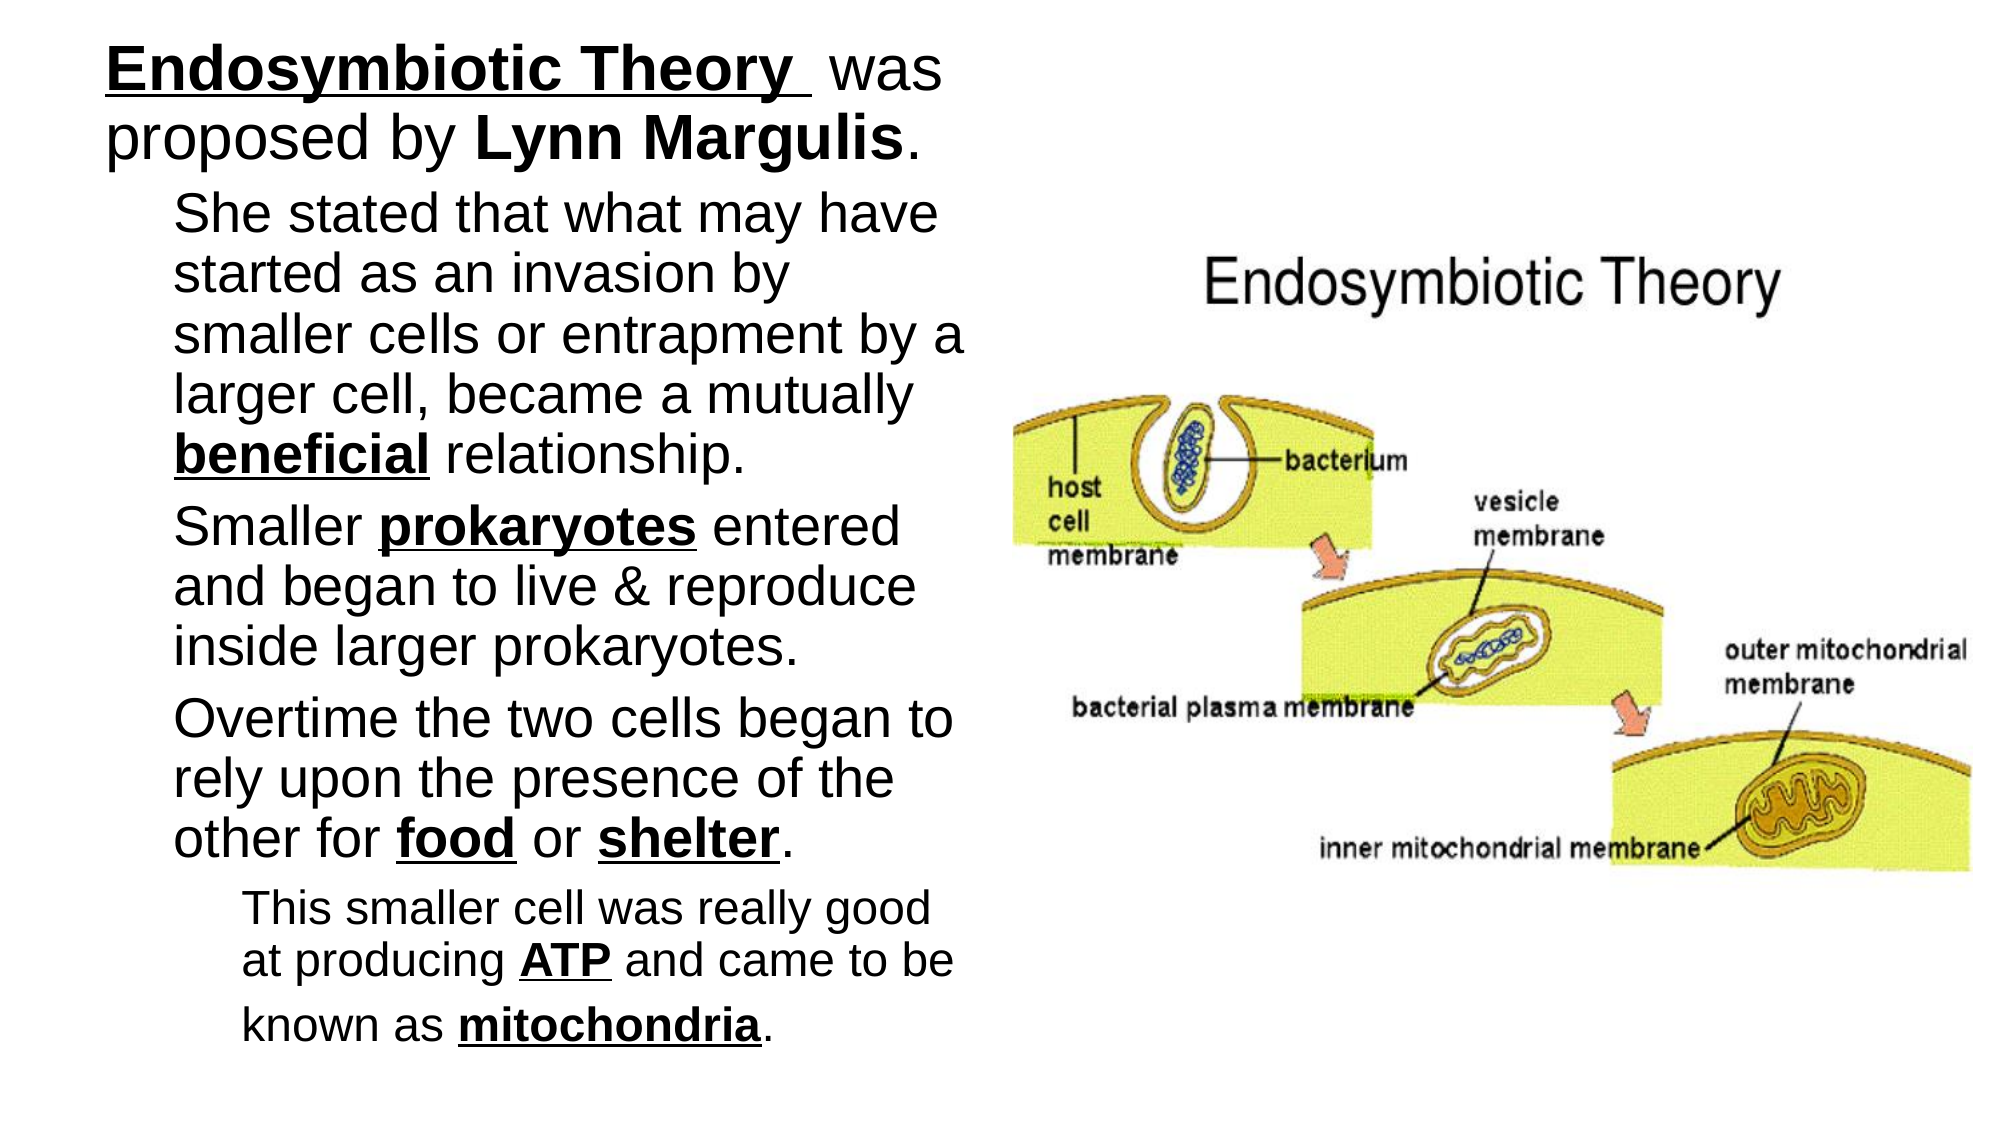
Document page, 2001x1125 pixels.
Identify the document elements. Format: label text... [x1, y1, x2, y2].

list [1012, 182, 1973, 976]
list Endosymbiotic Theory was proposed by Lynn Margulis. She stated that what may have started as an invasion by smaller cells or entrapment by a larger cell, became a mutually beneficial relationship. Smaller prokaryotes entered and began to live & reproduce inside larger prokaryotes. Overtime the two cells began to rely upon the presence of the other for food or shelter. This smaller cell was really good at producing ATP and came to be known as mitochondria. [32, 27, 988, 1102]
